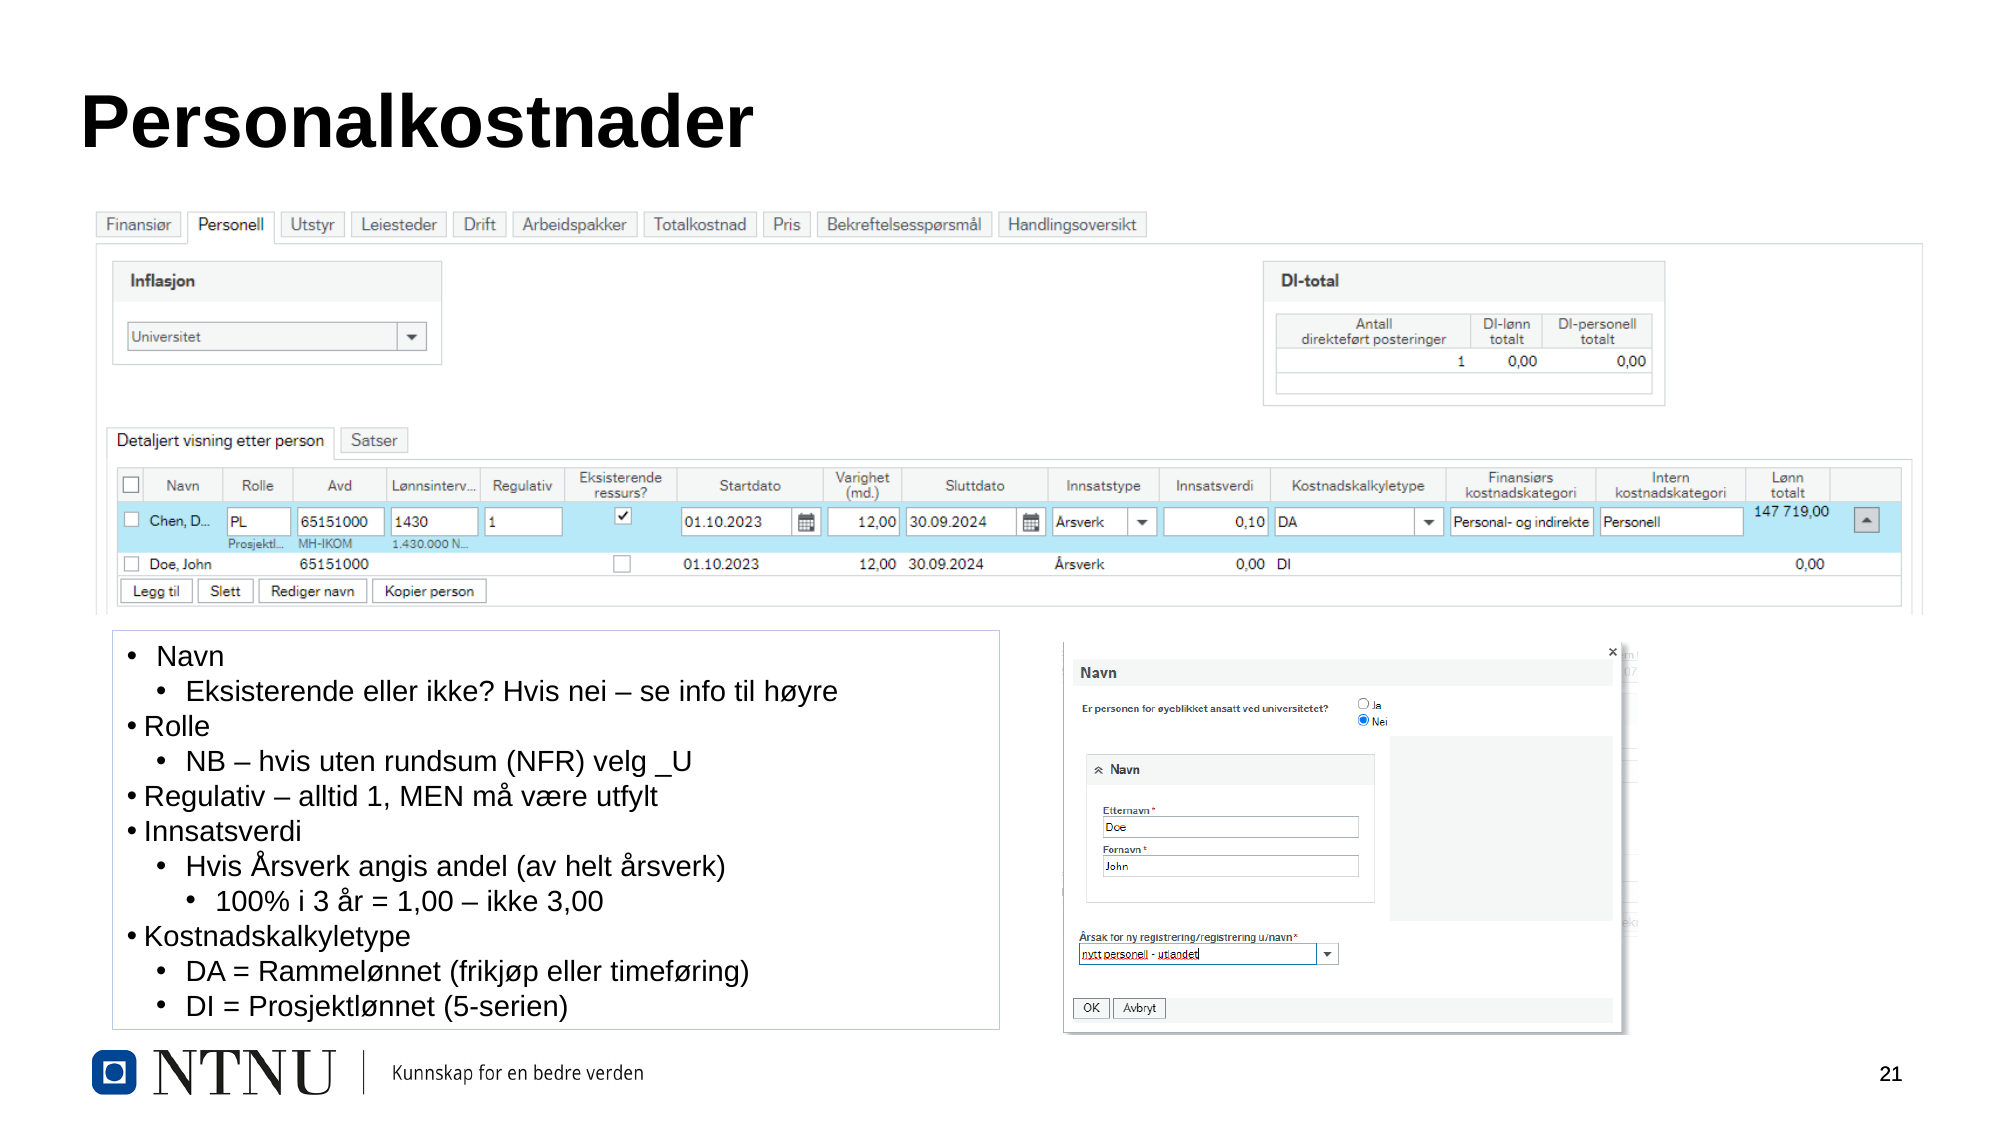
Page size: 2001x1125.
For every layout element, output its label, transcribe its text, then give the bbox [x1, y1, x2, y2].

text_box Navn Eksisterende eller ikke? Hvis nei – se info til høyre Rolle NB – hvis uten rundsum (NFR) velg _U Regulativ – alltid 1, MEN må være utfylt Innsatsverdi Hvis Årsverk angis andel (av helt årsverk) 100% i 3 år = 1,00 – ikke 3,00 Kostnadskalkyletype DA = Rammelønnet (frikjøp eller timeføring) DI = Prosjektlønnet (5-serien) [112, 630, 1000, 1030]
title Personalkostnader [65, 65, 1908, 172]
picture [92, 1050, 644, 1095]
picture [82, 201, 1936, 616]
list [1062, 642, 1638, 1035]
